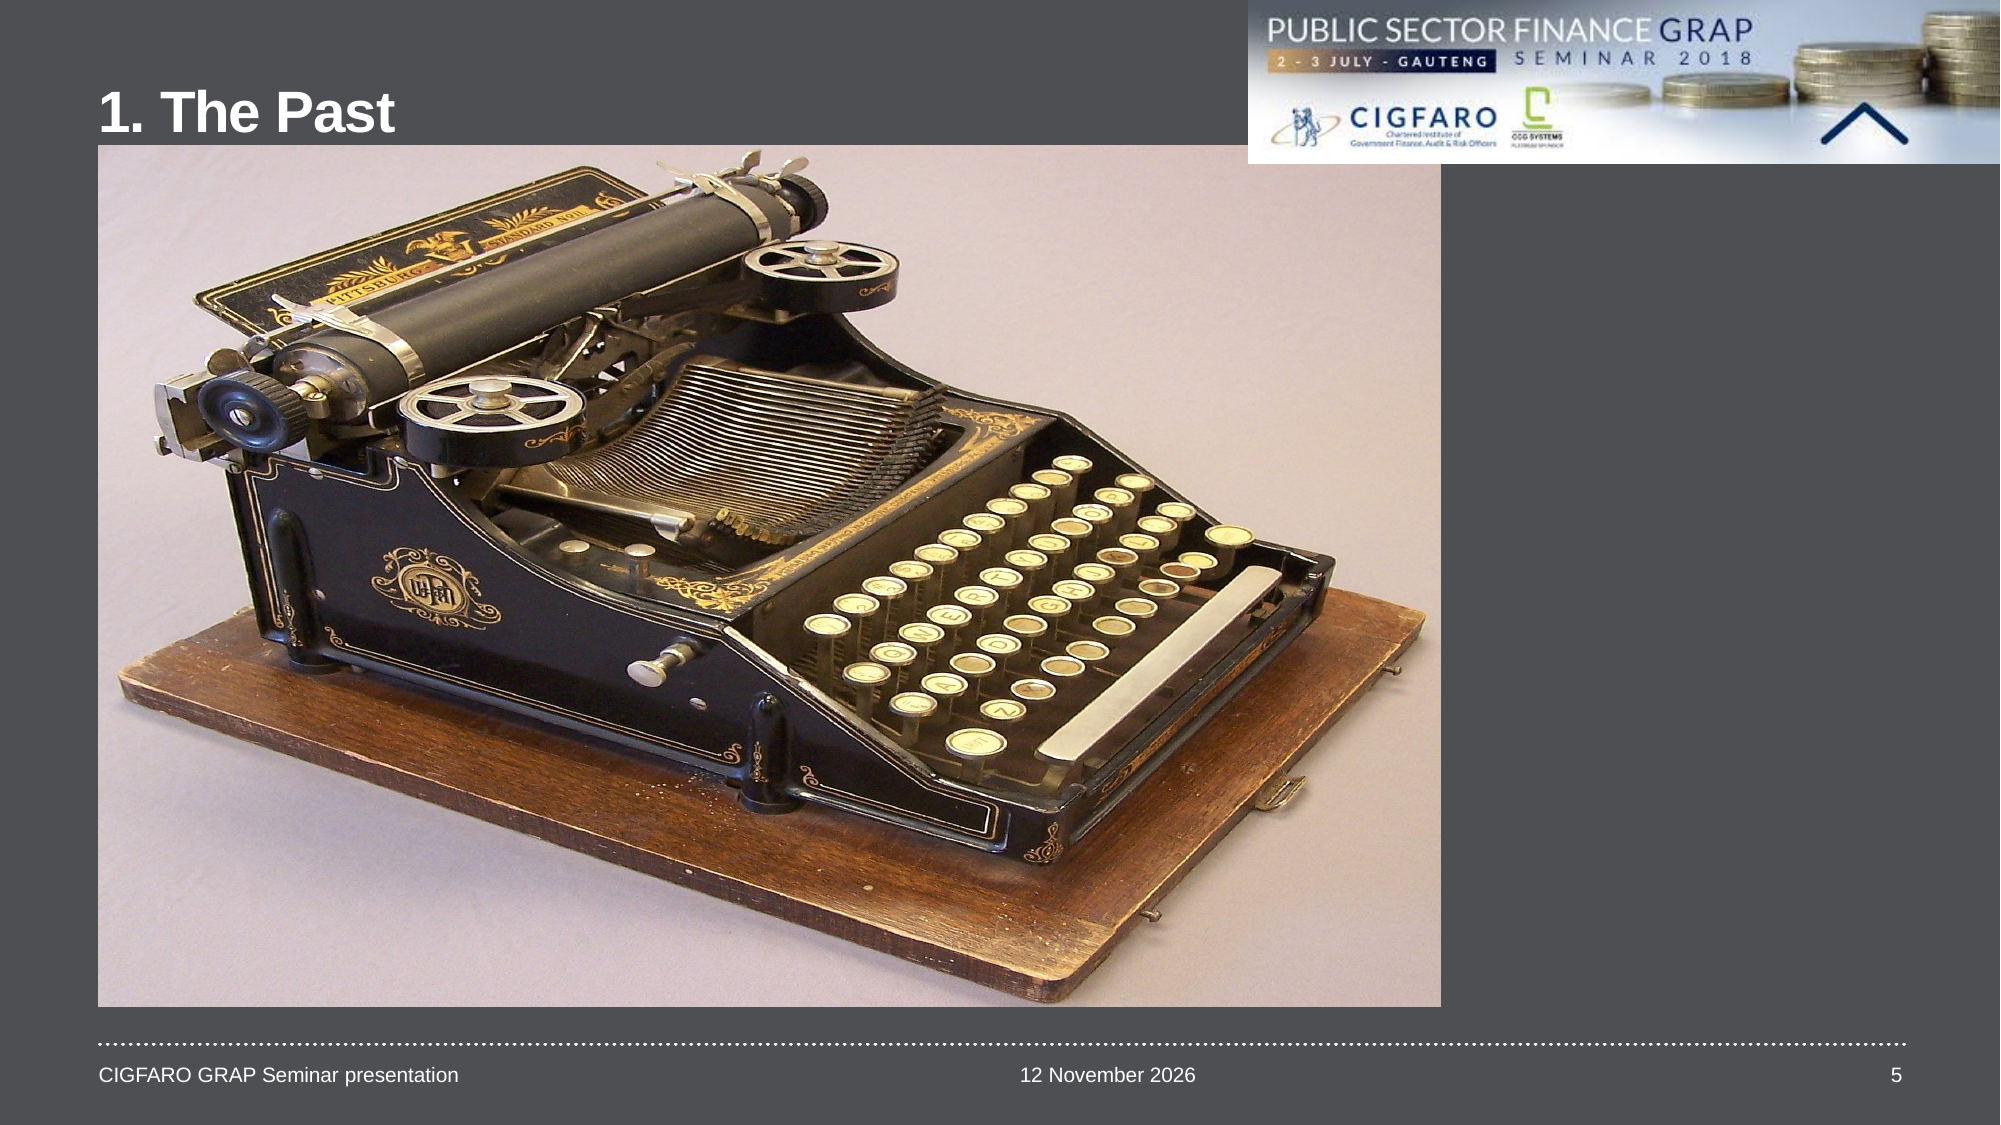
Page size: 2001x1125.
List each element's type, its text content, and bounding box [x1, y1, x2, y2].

footer CIGFARO GRAP Seminar presentation [98, 1046, 981, 1087]
picture [98, 0, 2000, 1008]
slide_number 5 [1573, 1046, 1903, 1087]
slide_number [1019, 1046, 1487, 1087]
title 1. The Past [98, 73, 1243, 144]
